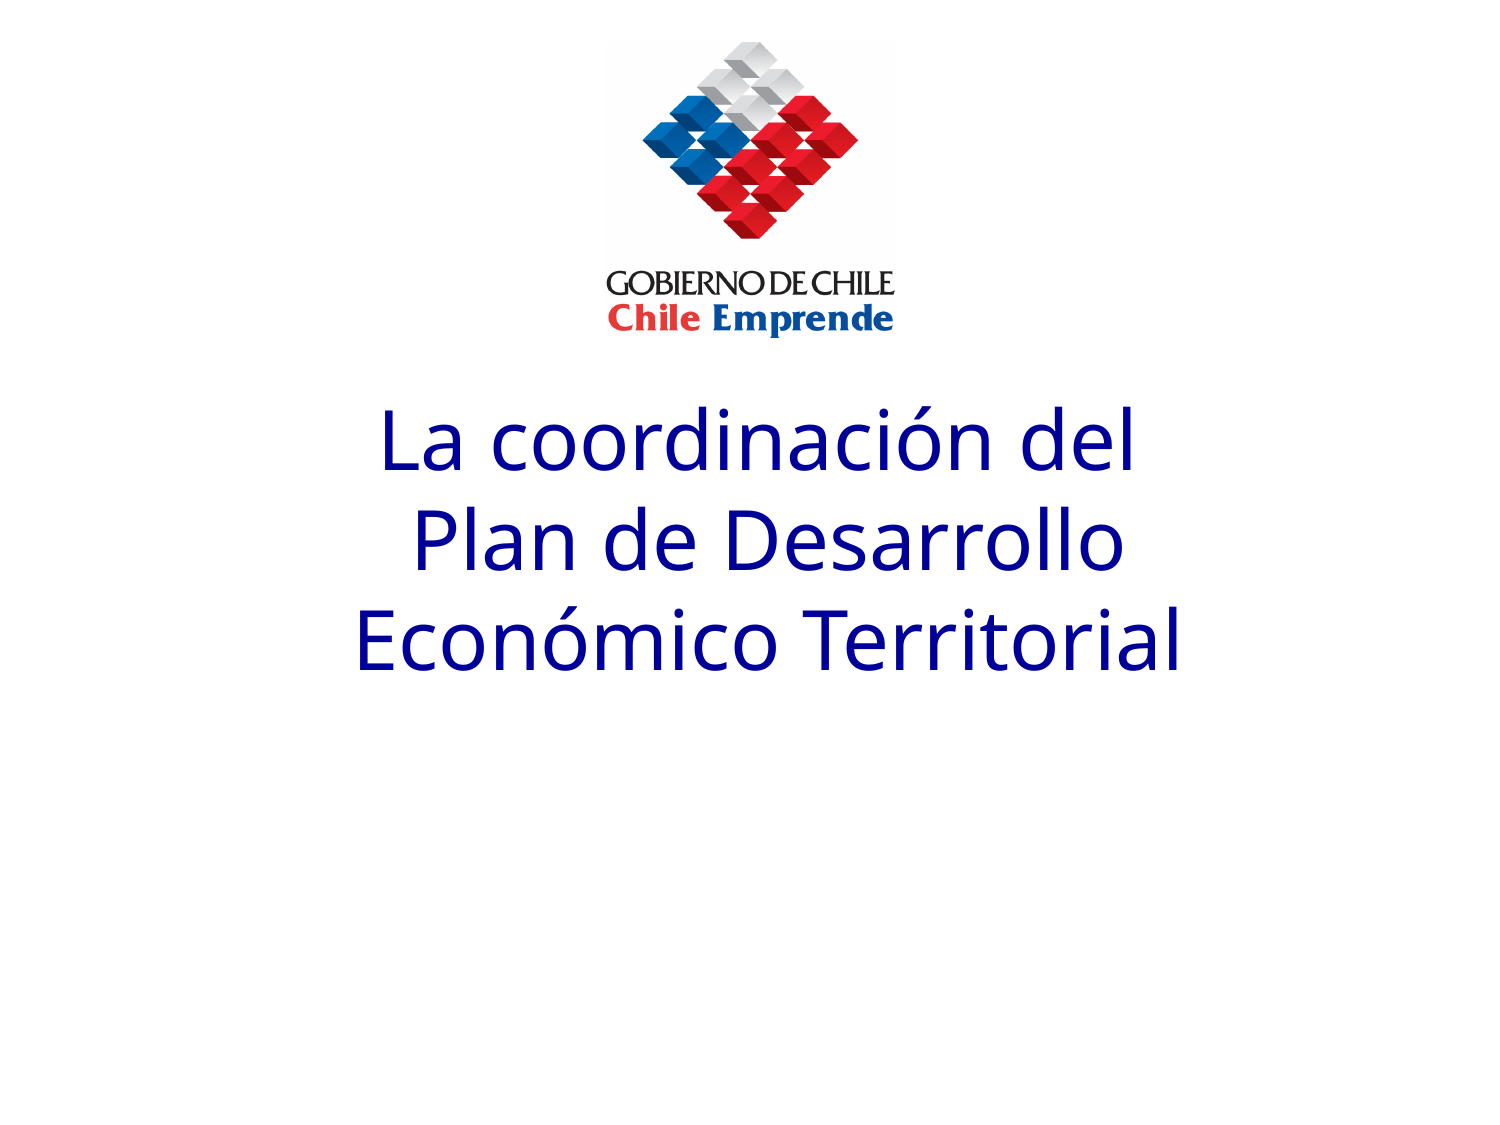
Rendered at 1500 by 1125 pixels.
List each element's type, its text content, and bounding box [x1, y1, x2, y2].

title La coordinación del Plan de Desarrollo Económico Territorial [187, 299, 1351, 776]
picture [605, 42, 895, 339]
